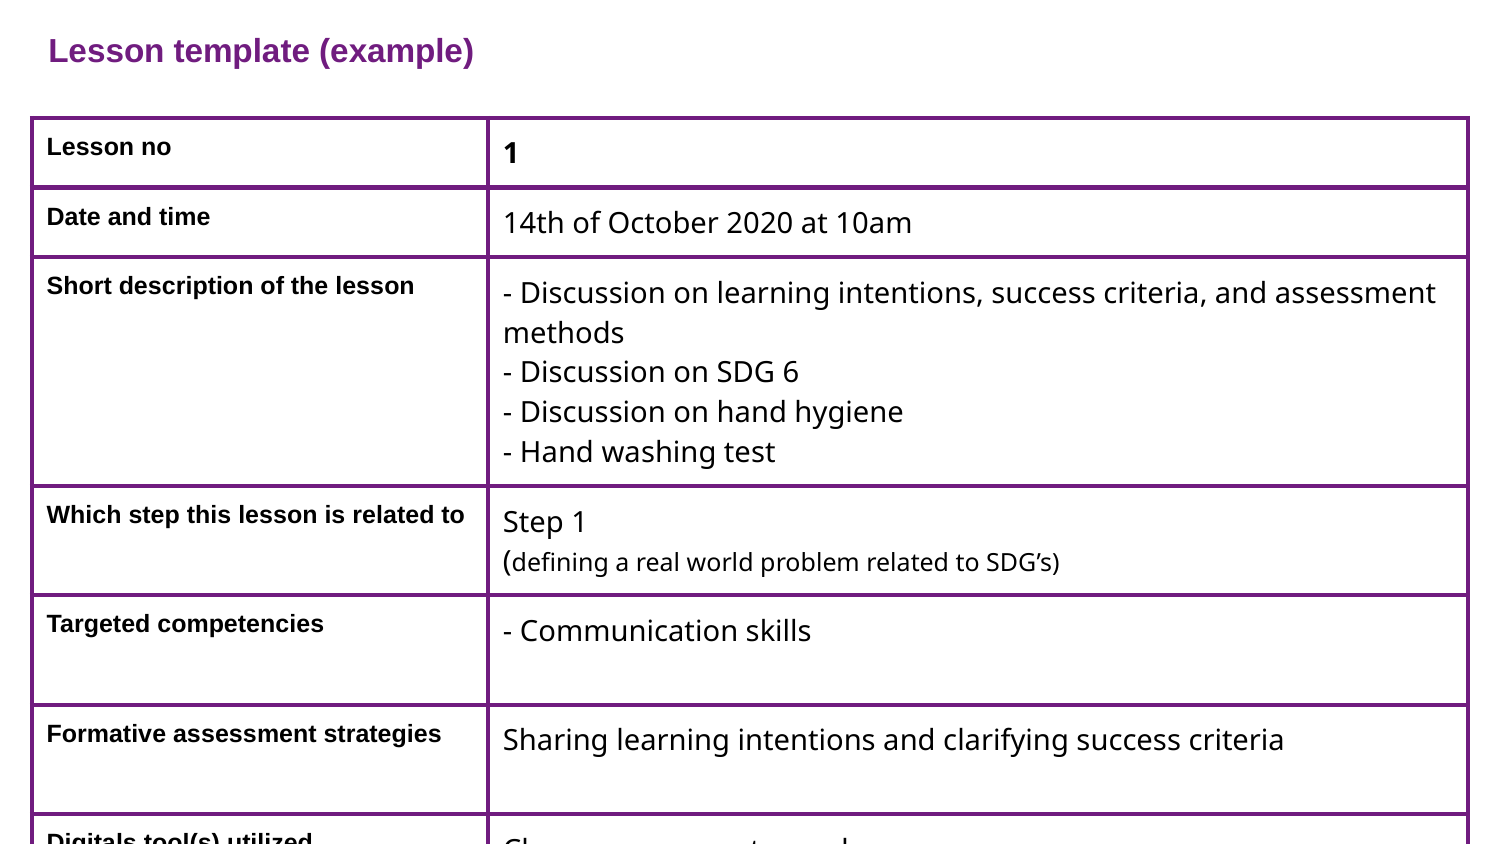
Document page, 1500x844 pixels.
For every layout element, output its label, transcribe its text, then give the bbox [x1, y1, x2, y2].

table_cell - Discussion on learning intentions, success criteria, and assessment methods - Discussion on SDG 6 - Discussion on hand hygiene - Hand washing test [490, 259, 1466, 484]
table_cell Sharing learning intentions and clarifying success criteria [490, 707, 1466, 812]
text_box Lesson template (example) [33, 14, 1414, 116]
table_cell Short description of the lesson [34, 259, 486, 484]
table_cell Step 1 (defining a real world problem related to SDG’s) [490, 488, 1466, 593]
table_cell Formative assessment strategies [34, 707, 486, 812]
table_cell - Communication skills [490, 597, 1466, 703]
table_header 1 [490, 120, 1466, 185]
table_cell Targeted competencies [34, 597, 486, 703]
table_cell 14th of October 2020 at 10am [490, 190, 1466, 255]
table_cell Digitals tool(s) utilized [34, 816, 486, 844]
table_header Lesson no [34, 120, 486, 185]
table_cell Which step this lesson is related to [34, 488, 486, 593]
table_cell Date and time [34, 190, 486, 255]
table_cell Classroom computer and screen [490, 816, 1466, 844]
